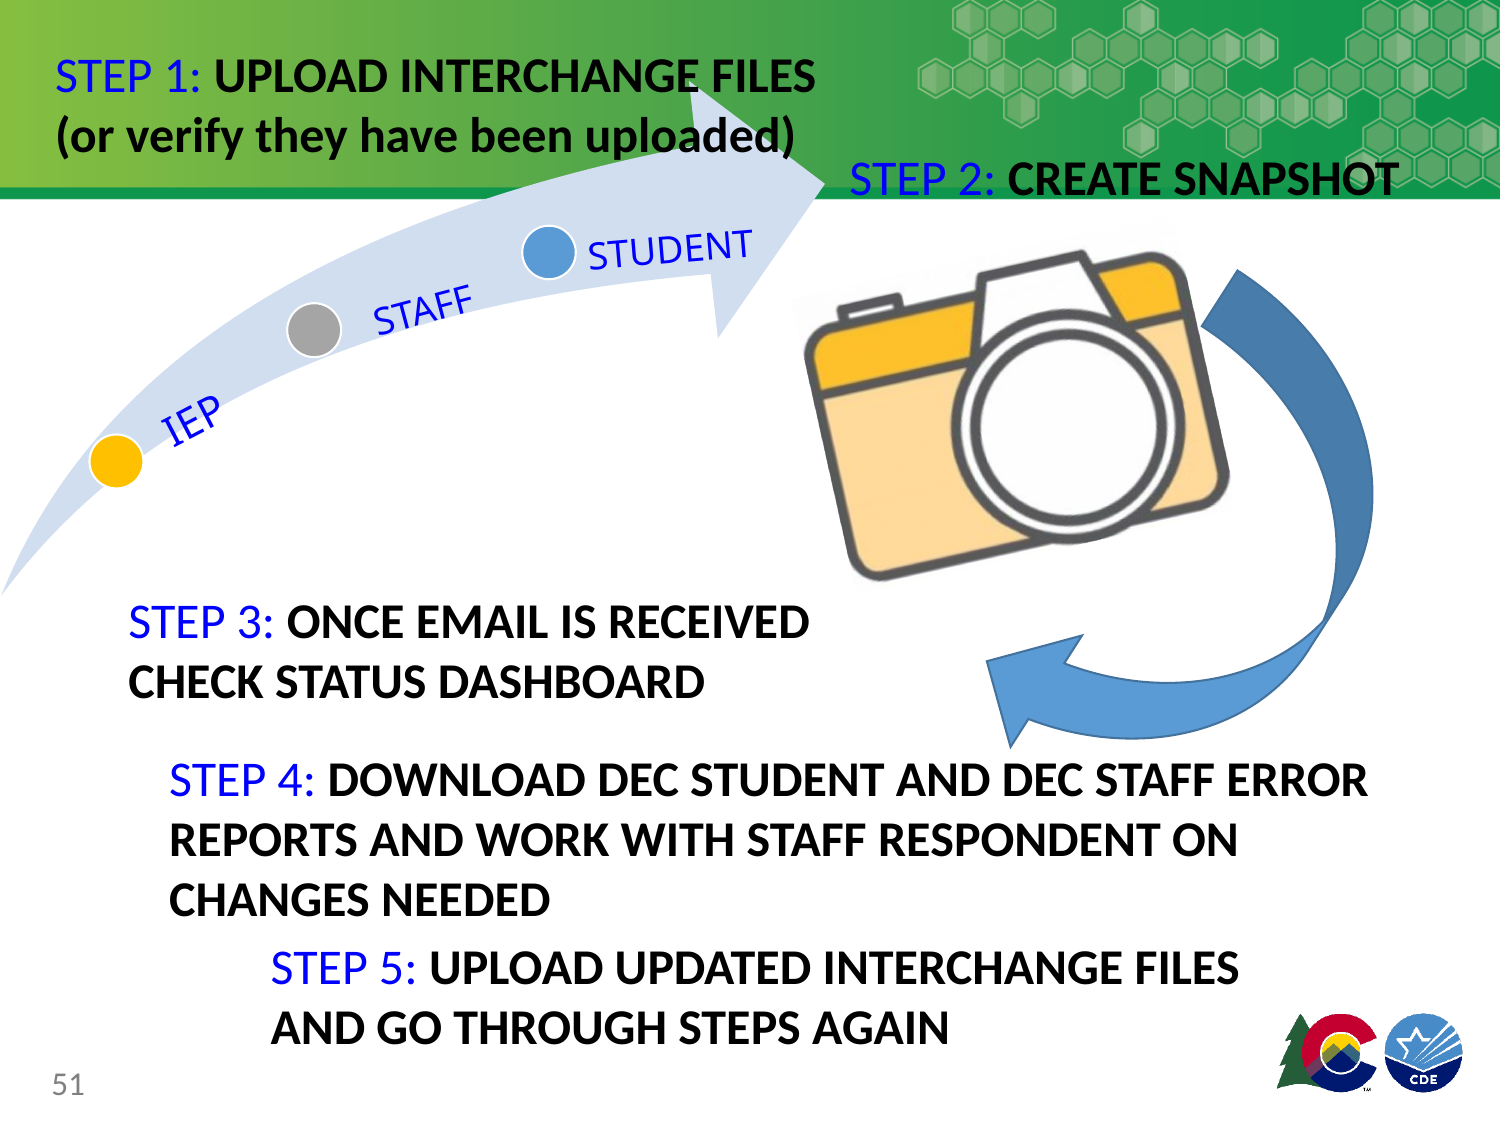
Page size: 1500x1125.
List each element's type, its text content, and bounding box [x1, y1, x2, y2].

slide_number 51 [36, 1054, 375, 1115]
picture [0, 0, 1500, 200]
text_box Step 3: ONCE EMAIL is received check status dashboard [113, 580, 921, 716]
text_box Step 1: UPLOAD INTERCHANGE FILES (or verify they have been uploaded) [40, 35, 865, 170]
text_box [1, 73, 825, 633]
text_box Step 5: UPLOAD UPDATED INTERCHANGE FILES and go through steps again [255, 927, 1298, 1062]
text_box Step 2: Create Snapshot [834, 138, 1428, 213]
picture [825, 170, 834, 200]
text_box [985, 269, 1374, 739]
picture [1275, 1012, 1463, 1093]
picture [818, 215, 1237, 580]
text_box Step 4: Download DEC STUDENT and DEC STAFF error reports and work with staff respondent on changes needed [154, 739, 1438, 935]
